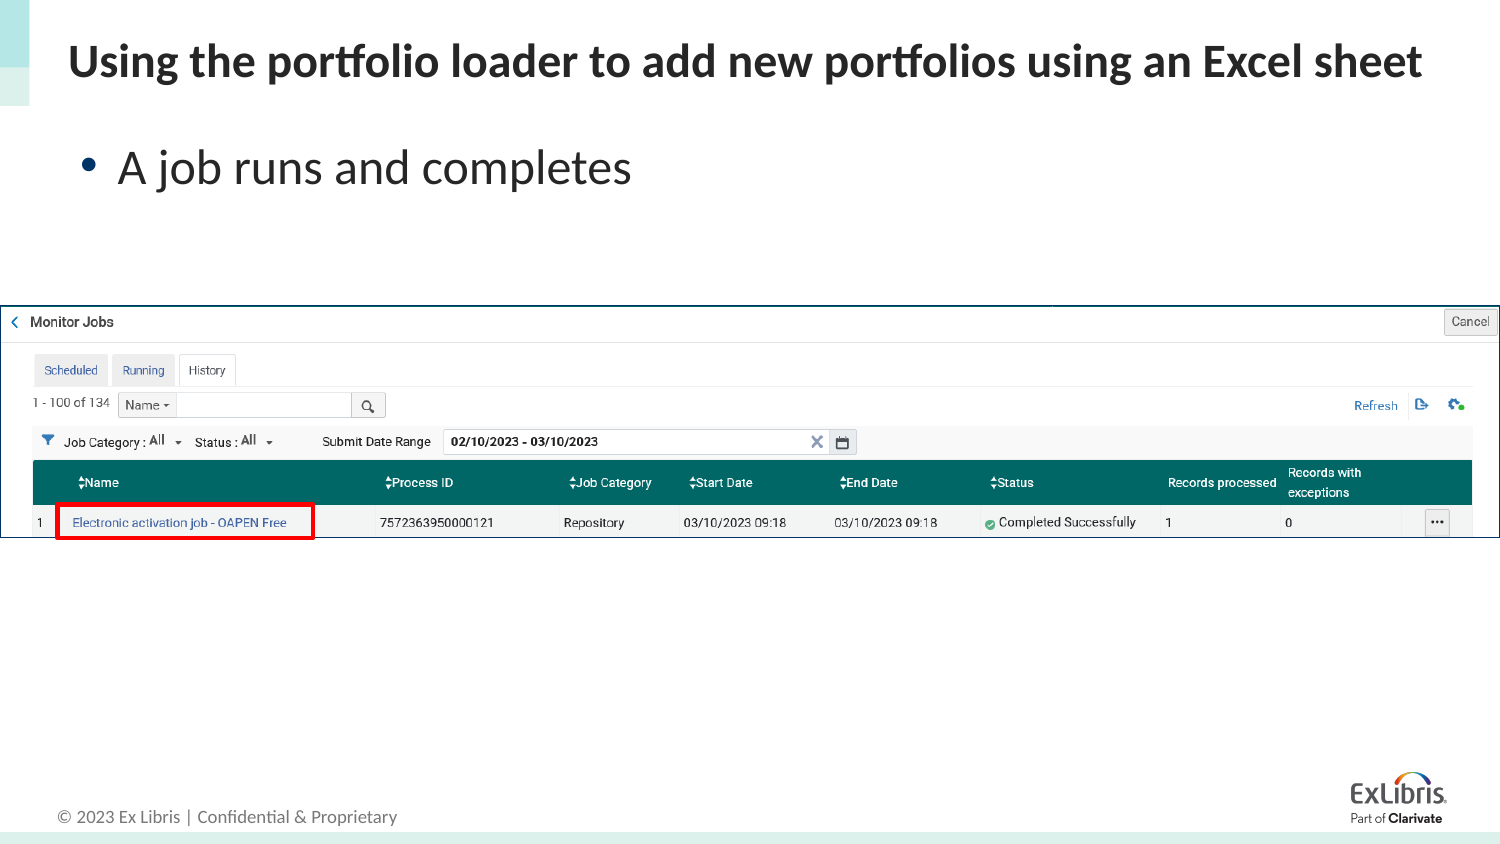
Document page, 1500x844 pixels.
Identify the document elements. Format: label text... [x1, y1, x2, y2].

title Using the portfolio loader to add new portfolios using an Excel sheet [53, 11, 1489, 107]
list A job runs and completes [64, 126, 1447, 236]
picture [0, 305, 1500, 539]
picture [1351, 772, 1447, 823]
